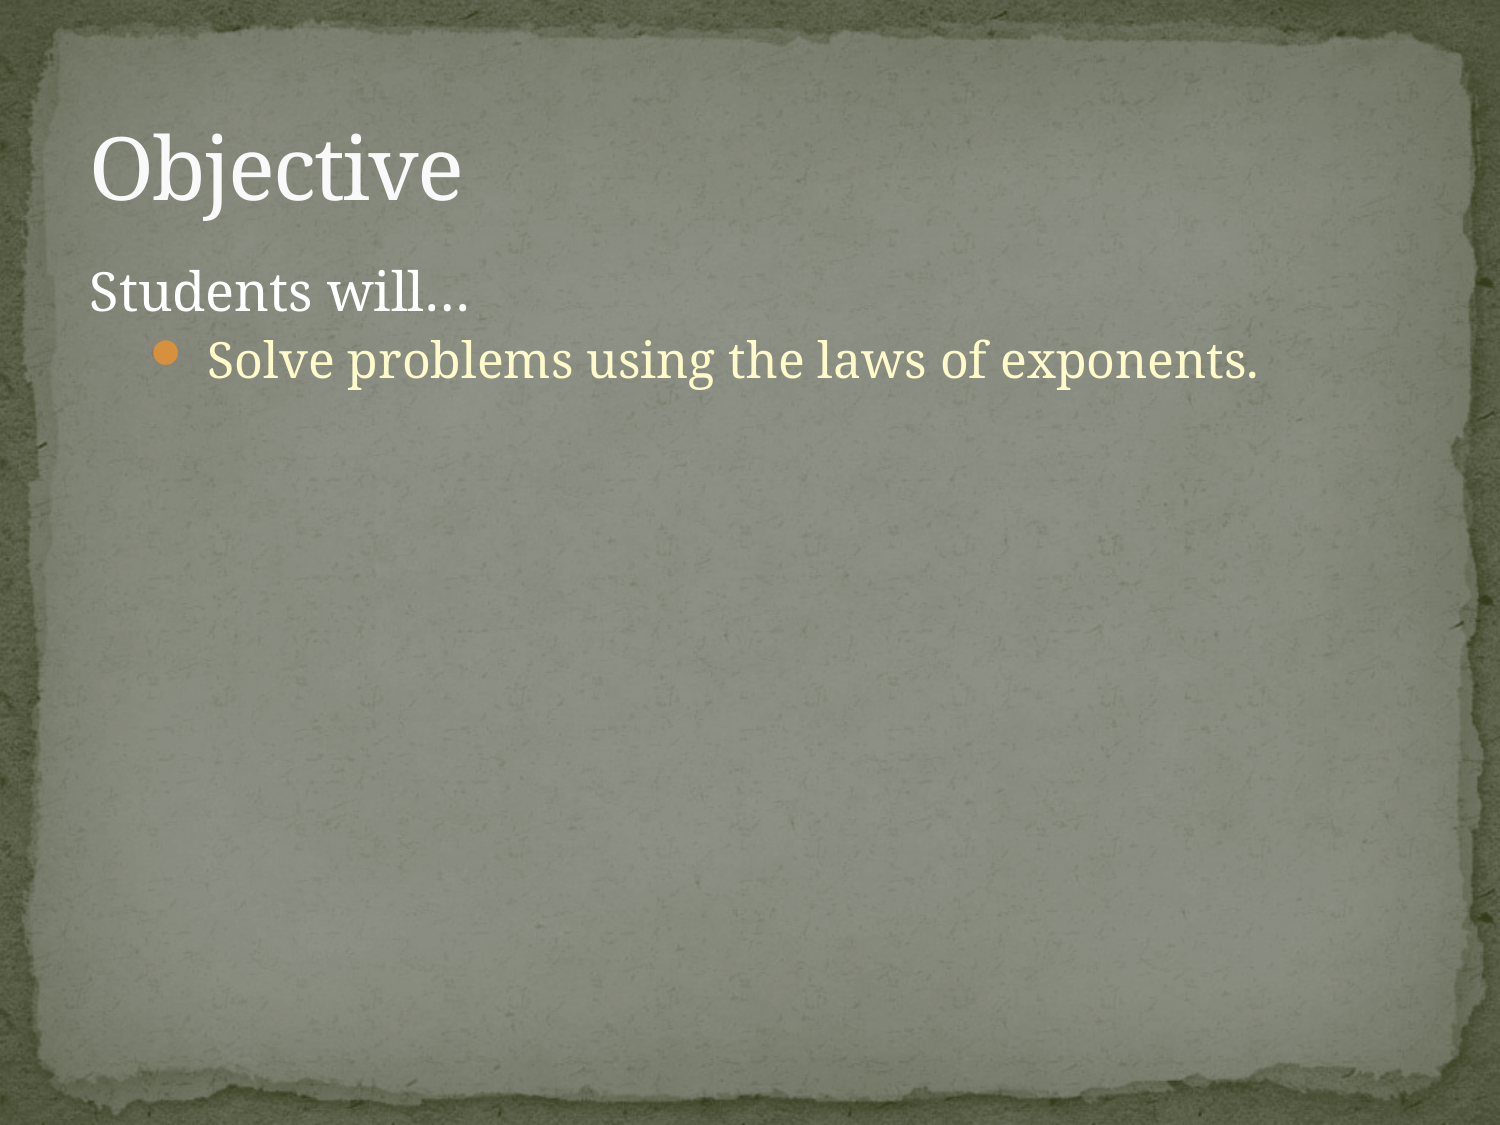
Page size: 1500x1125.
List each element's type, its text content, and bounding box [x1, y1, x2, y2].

title Objective [74, 24, 1425, 225]
list Students will… Solve problems using the laws of exponents. [75, 249, 1425, 1000]
